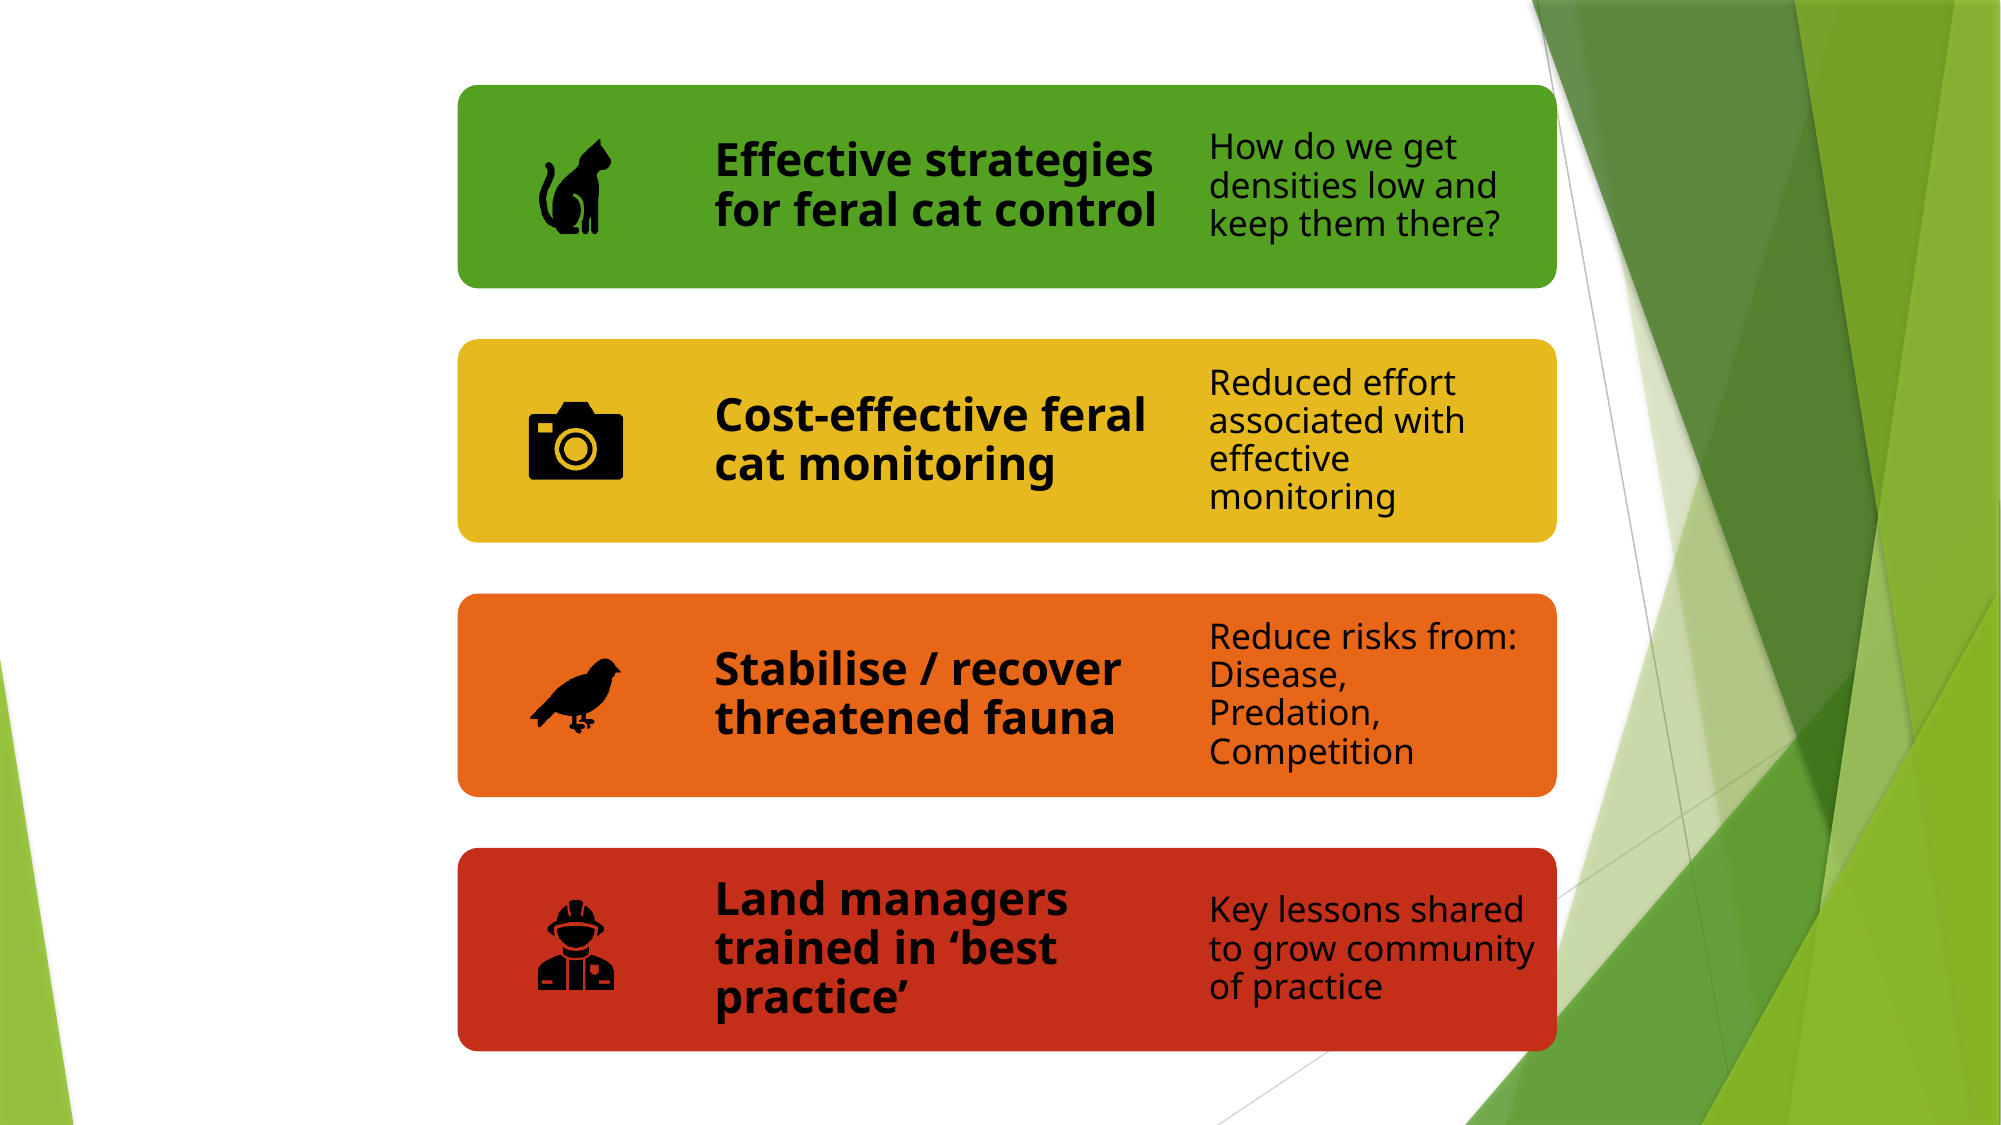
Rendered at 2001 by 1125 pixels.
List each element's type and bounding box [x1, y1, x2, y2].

list [457, 83, 1558, 1053]
